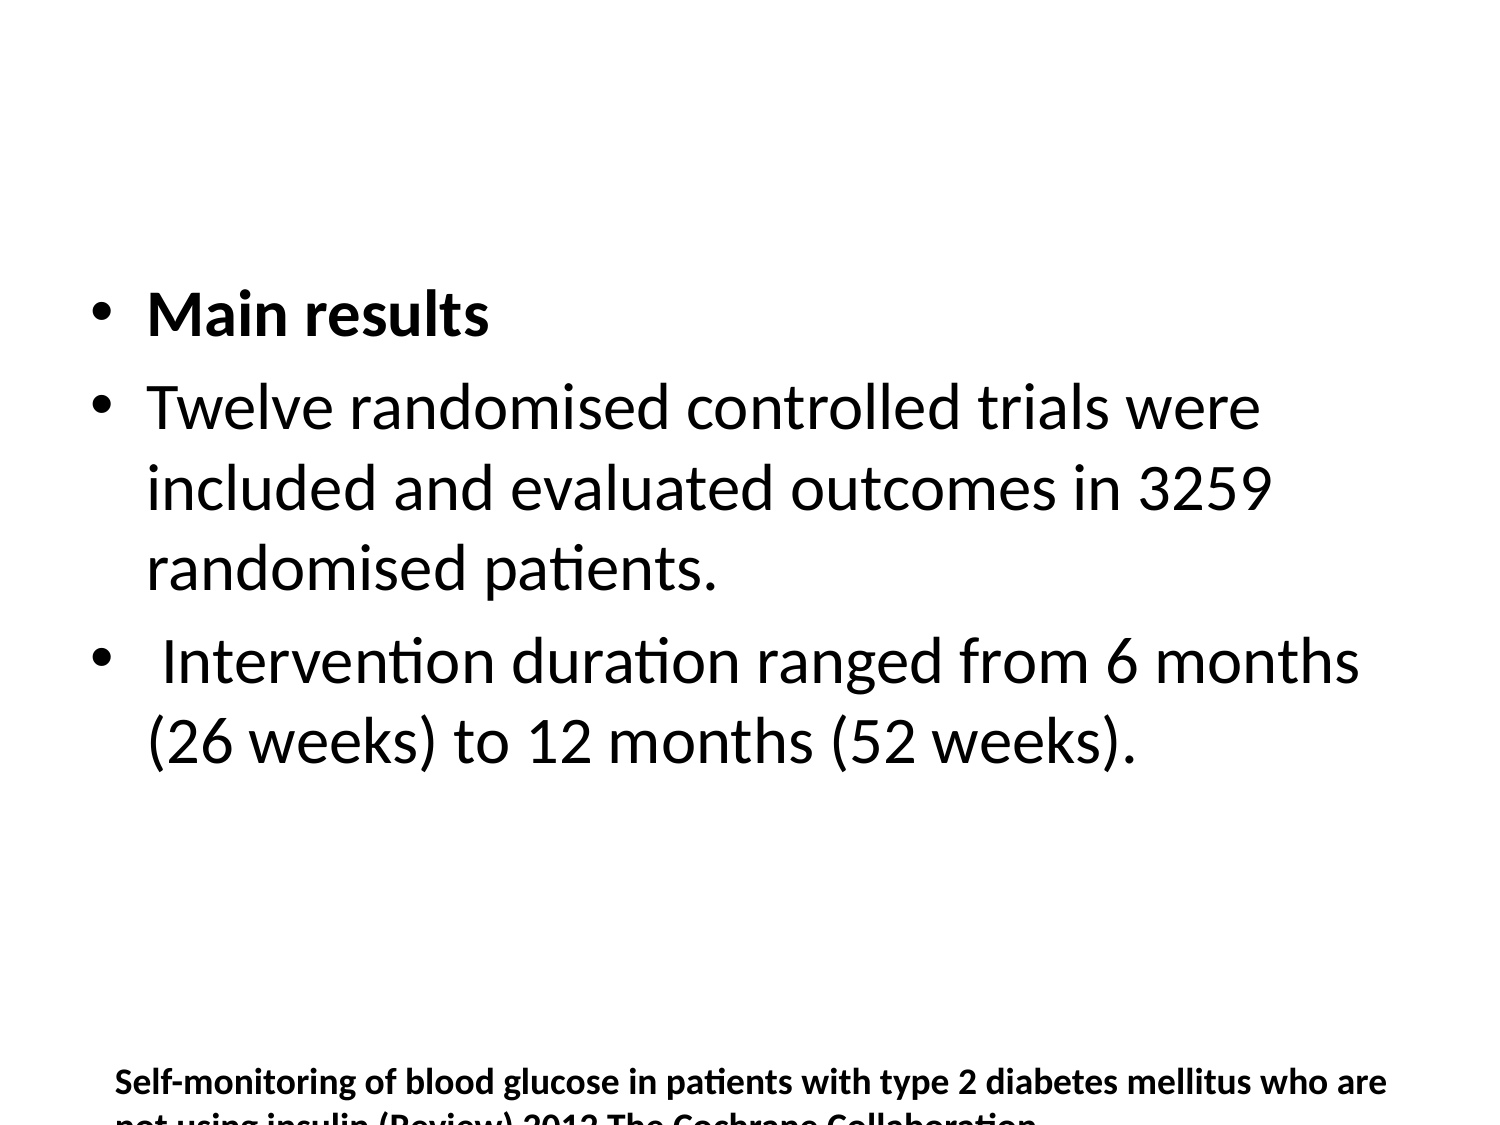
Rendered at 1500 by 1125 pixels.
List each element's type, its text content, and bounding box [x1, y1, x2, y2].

list Main results Twelve randomised controlled trials were included and evaluated outcomes in 3259 randomised patients. Intervention duration ranged from 6 months (26 weeks) to 12 months (52 weeks). [75, 262, 1425, 1005]
text_box Self-monitoring of blood glucose in patients with type 2 diabetes mellitus who are not using insulin (Review) 2012 The Cochrane Collaboration. [99, 1049, 1425, 1125]
